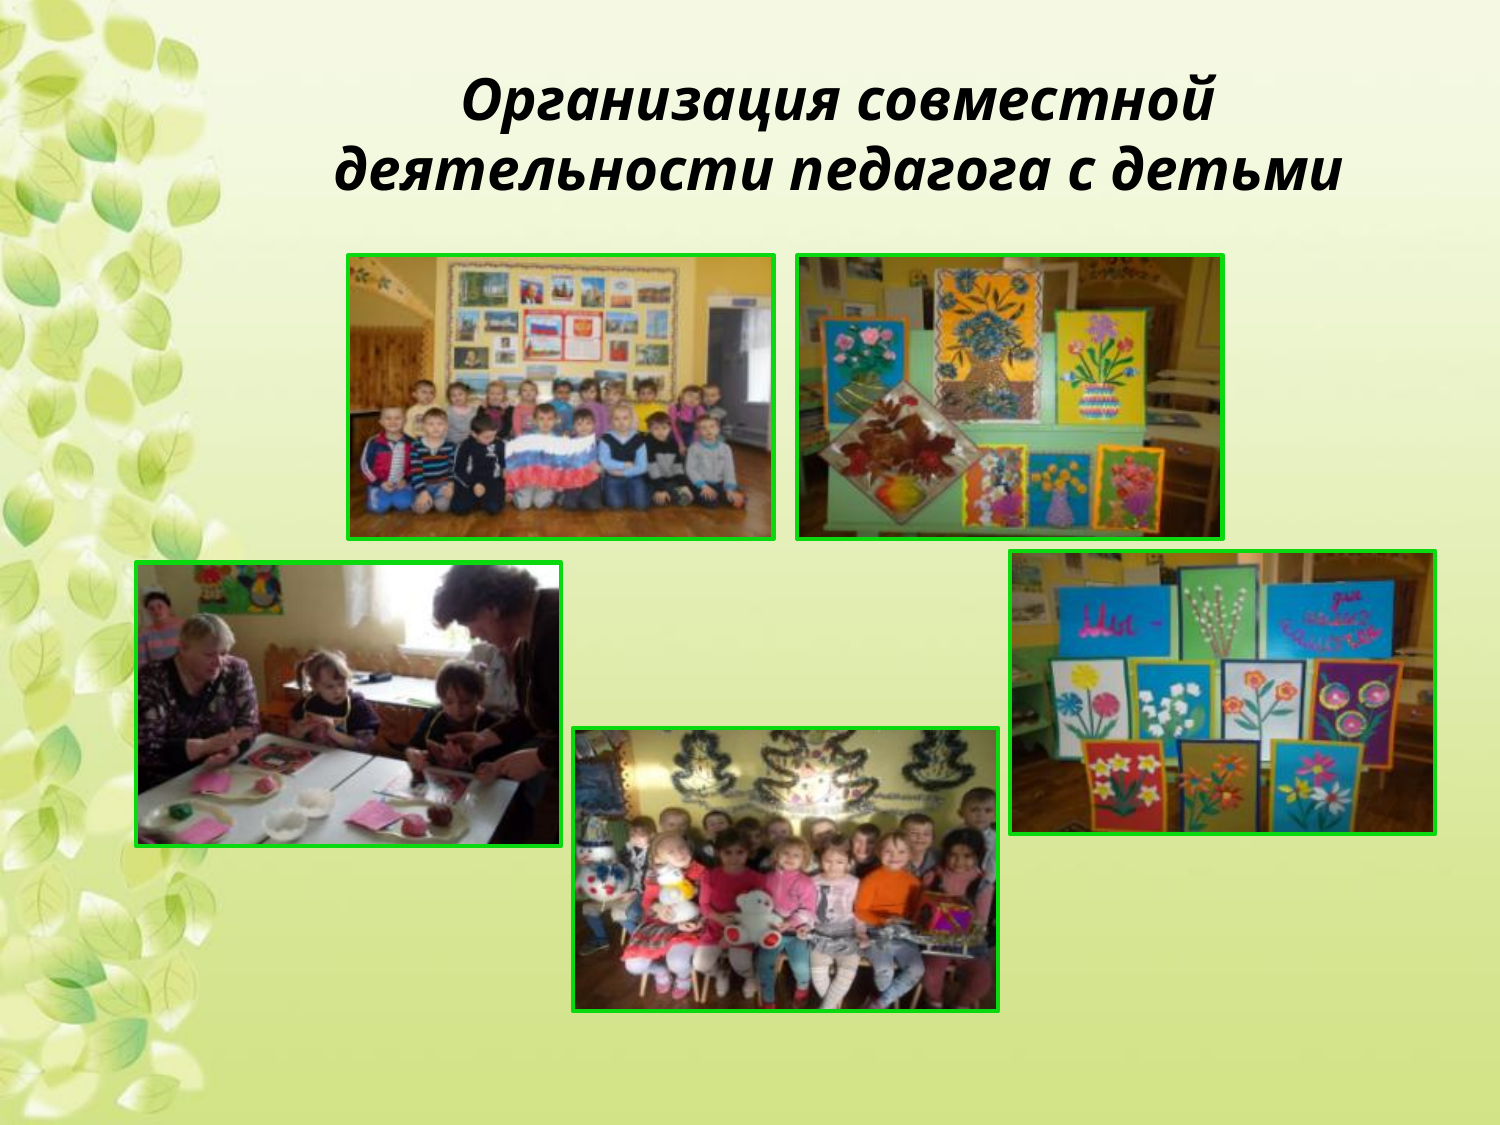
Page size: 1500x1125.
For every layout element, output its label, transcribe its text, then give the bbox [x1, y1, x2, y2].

text_box [134, 560, 563, 848]
text_box [571, 726, 1000, 1013]
picture [0, 0, 1500, 1125]
text_box Организация совместной деятельности педагога с детьми [218, 54, 1459, 210]
text_box [1008, 549, 1437, 836]
text_box [346, 253, 776, 541]
text_box [795, 253, 1225, 541]
